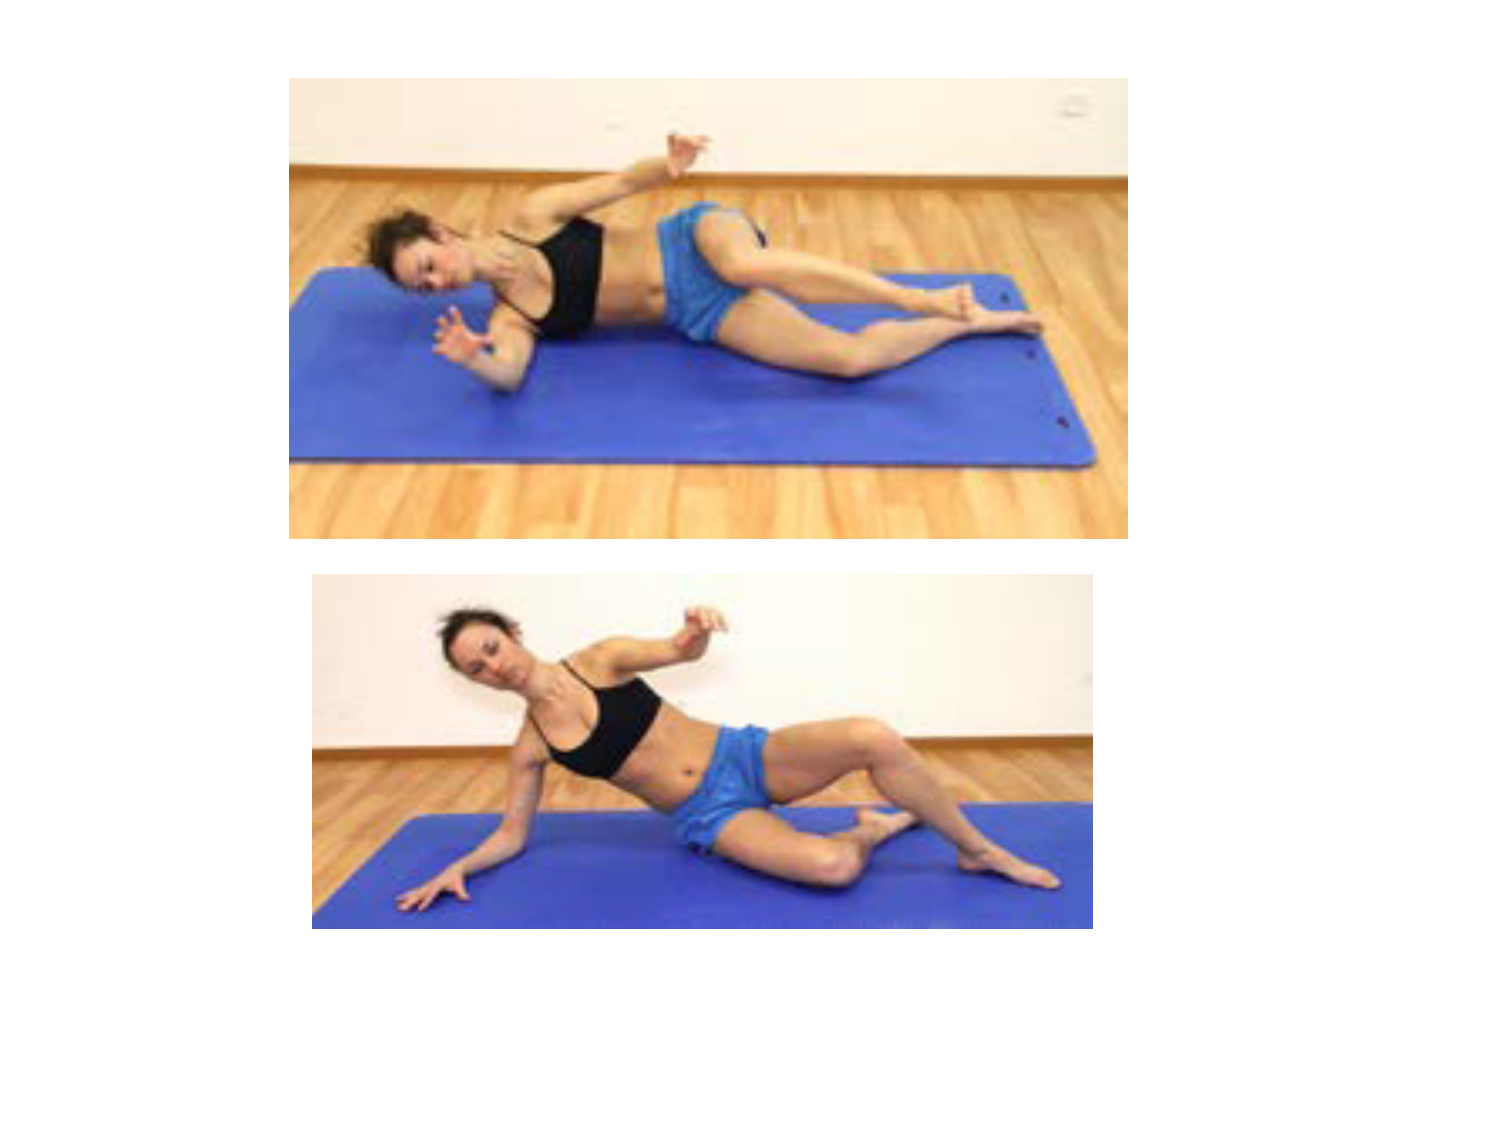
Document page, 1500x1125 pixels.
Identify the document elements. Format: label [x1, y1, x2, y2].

picture [288, 77, 1129, 540]
picture [312, 574, 1093, 929]
